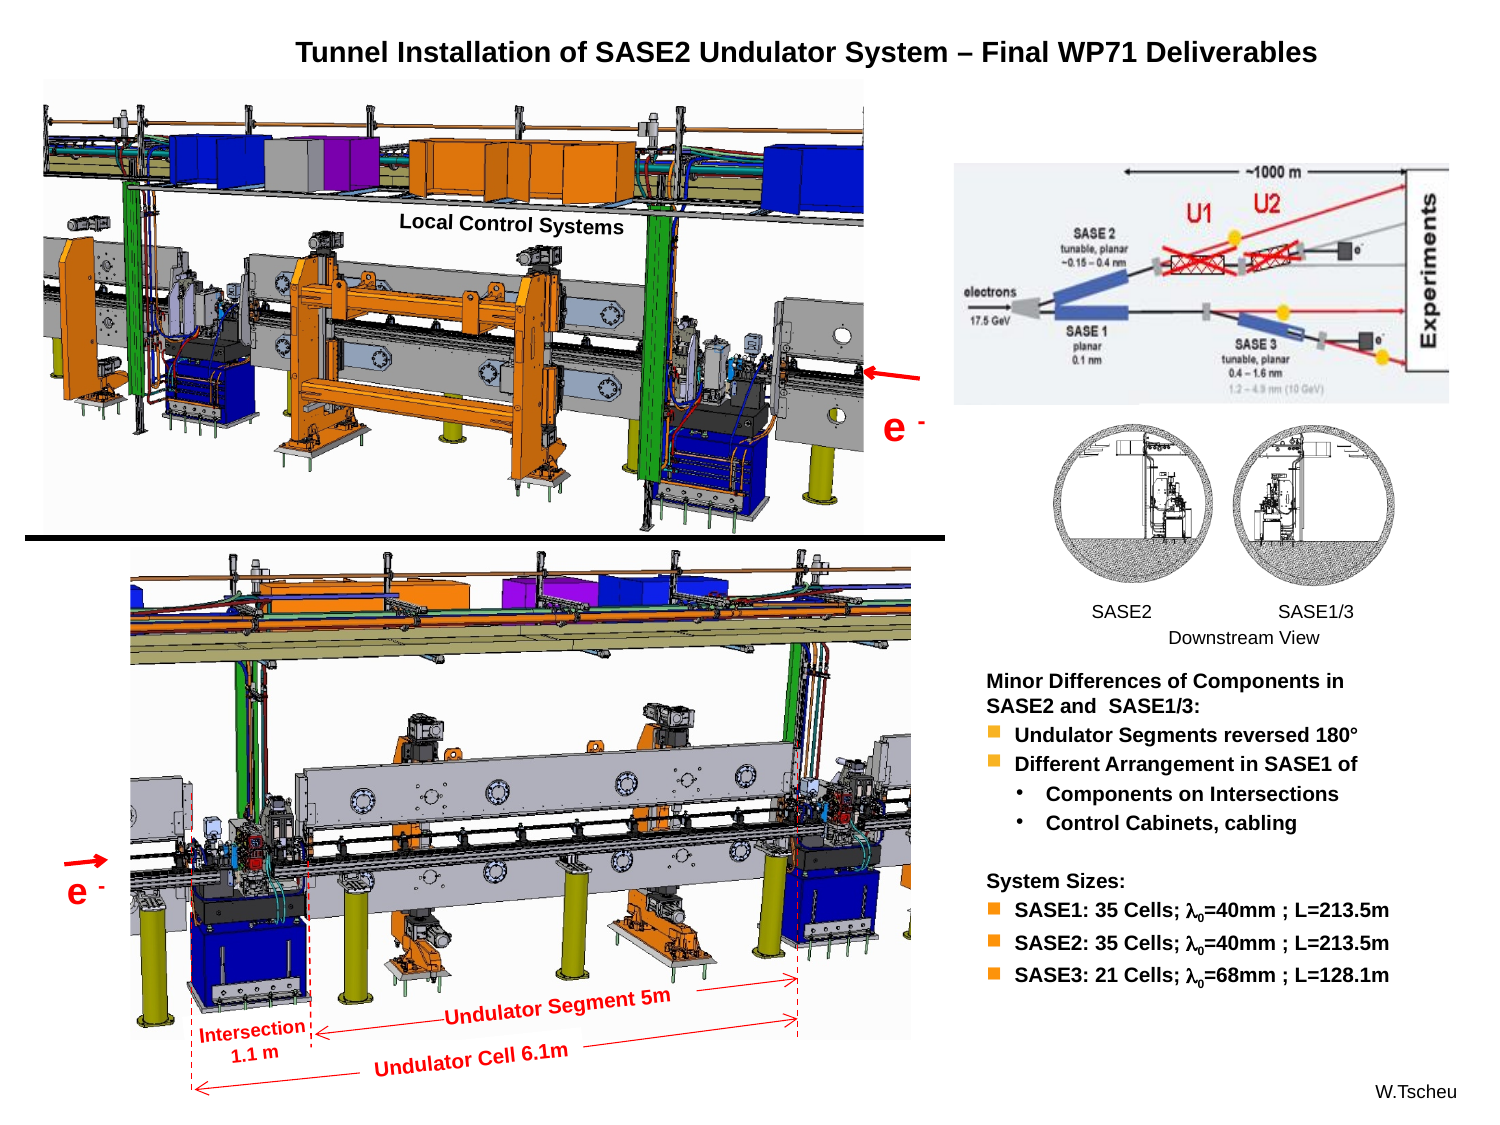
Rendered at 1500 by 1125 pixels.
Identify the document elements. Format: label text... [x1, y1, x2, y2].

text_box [1046, 421, 1397, 658]
picture [953, 163, 1450, 405]
text_box W.Tscheu [1360, 1072, 1473, 1110]
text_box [43, 68, 937, 536]
text_box Minor Differences of Components in SASE2 and SASE1/3: Undulator Segments reversed 180° Different Arrangement in SASE1 of Components on Intersections Control Cabinets, cabling System Sizes: SASE1: 35 Cells; 0=40mm ; L=213.5m SASE2: 35 Cells; 0=40mm ; L=213.5m SASE3: 21 Cells; 0=68mm ; L=128.1m [971, 660, 1475, 998]
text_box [50, 546, 912, 1092]
text_box Tunnel Installation of SASE2 Undulator System – Final WP71 Deliverables [280, 26, 1335, 77]
